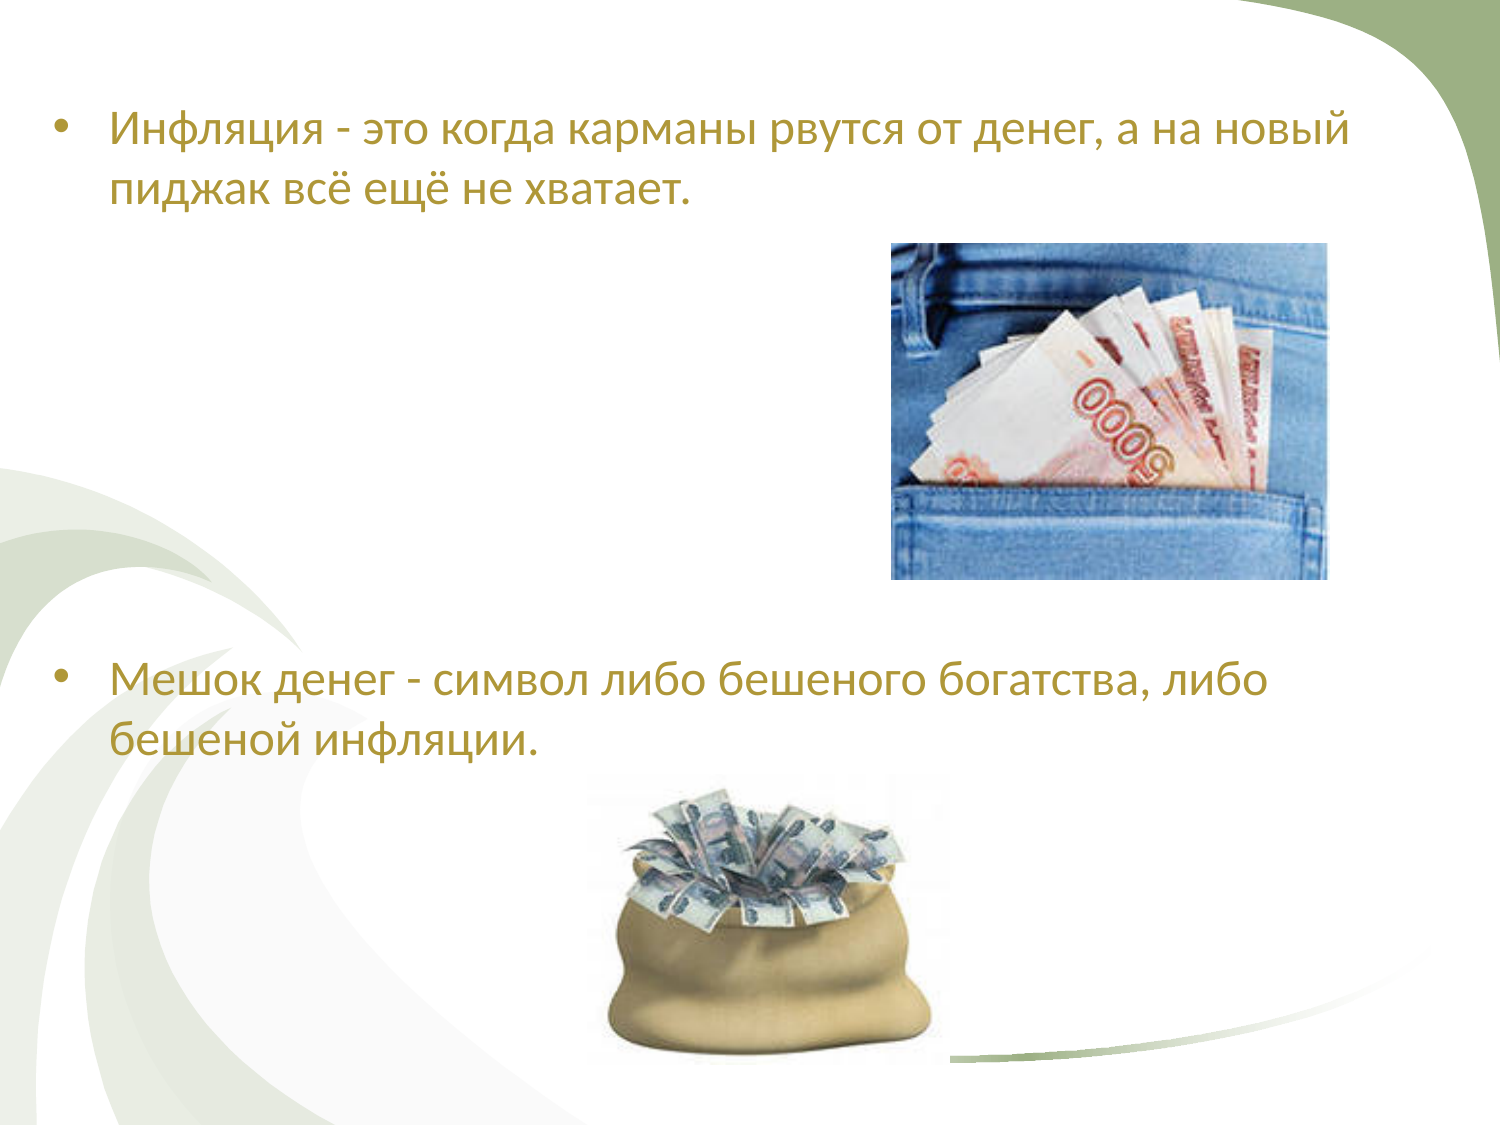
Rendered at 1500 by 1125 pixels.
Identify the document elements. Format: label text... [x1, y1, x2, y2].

picture [587, 774, 951, 1065]
picture [891, 243, 1330, 581]
list Инфляция - это когда карманы рвутся от денег, а на новый пиджак всё ещё не хватает. Мешок денег - символ либо бешеного богатства, либо бешеной инфляции. [37, 87, 1426, 1006]
